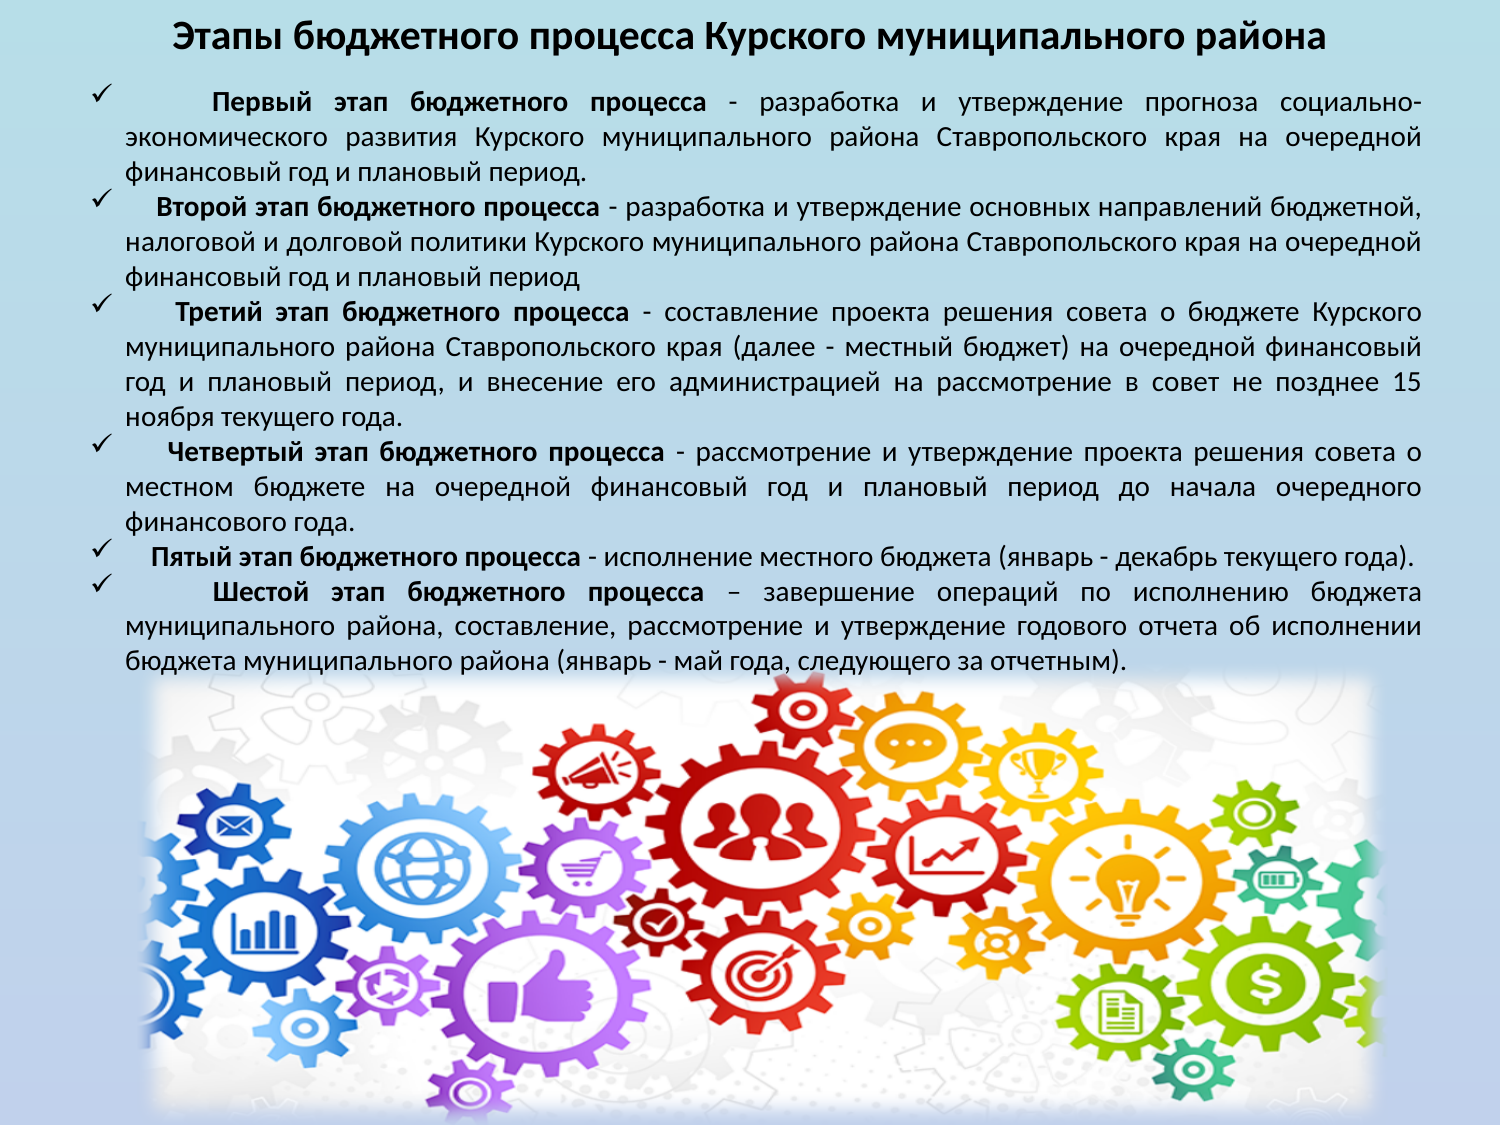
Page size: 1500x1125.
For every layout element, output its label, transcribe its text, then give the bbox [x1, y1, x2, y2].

picture [137, 662, 1388, 1125]
text_box Этапы бюджетного процесса Курского муниципального района [0, 0, 1500, 65]
text_box Первый этап бюджетного процесса - разработка и утверждение прогноза социально-экономического развития Курского муниципального района Ставропольского края на очередной финансовый год и плановый период. Второй этап бюджетного процесса - разработка и утверждение основных направлений бюджетной, налоговой и долговой политики Курского муниципального района Ставропольского края на очередной финансовый год и плановый период Третий этап бюджетного процесса - составление проекта решения совета о бюджете Курского муниципального района Ставропольского края (далее - местный бюджет) на очередной финансовый год и плановый период, и внесение его администрацией на рассмотрение в совет не позднее 15 ноября текущего года. Четвертый этап бюджетного процесса - рассмотрение и утверждение проекта решения совета о местном бюджете на очередной финансовый год и плановый период до начала очередного финансового года. Пятый этап бюджетного процесса - исполнение местного бюджета (январь - декабрь текущего года). Шестой этап бюджетного процесса – завершение операций по исполнению бюджета муниципального района, составление, рассмотрение и утверждение годового отчета об исполнении бюджета муниципального района (январь - май года, следующего за отчетным). [74, 74, 1438, 719]
